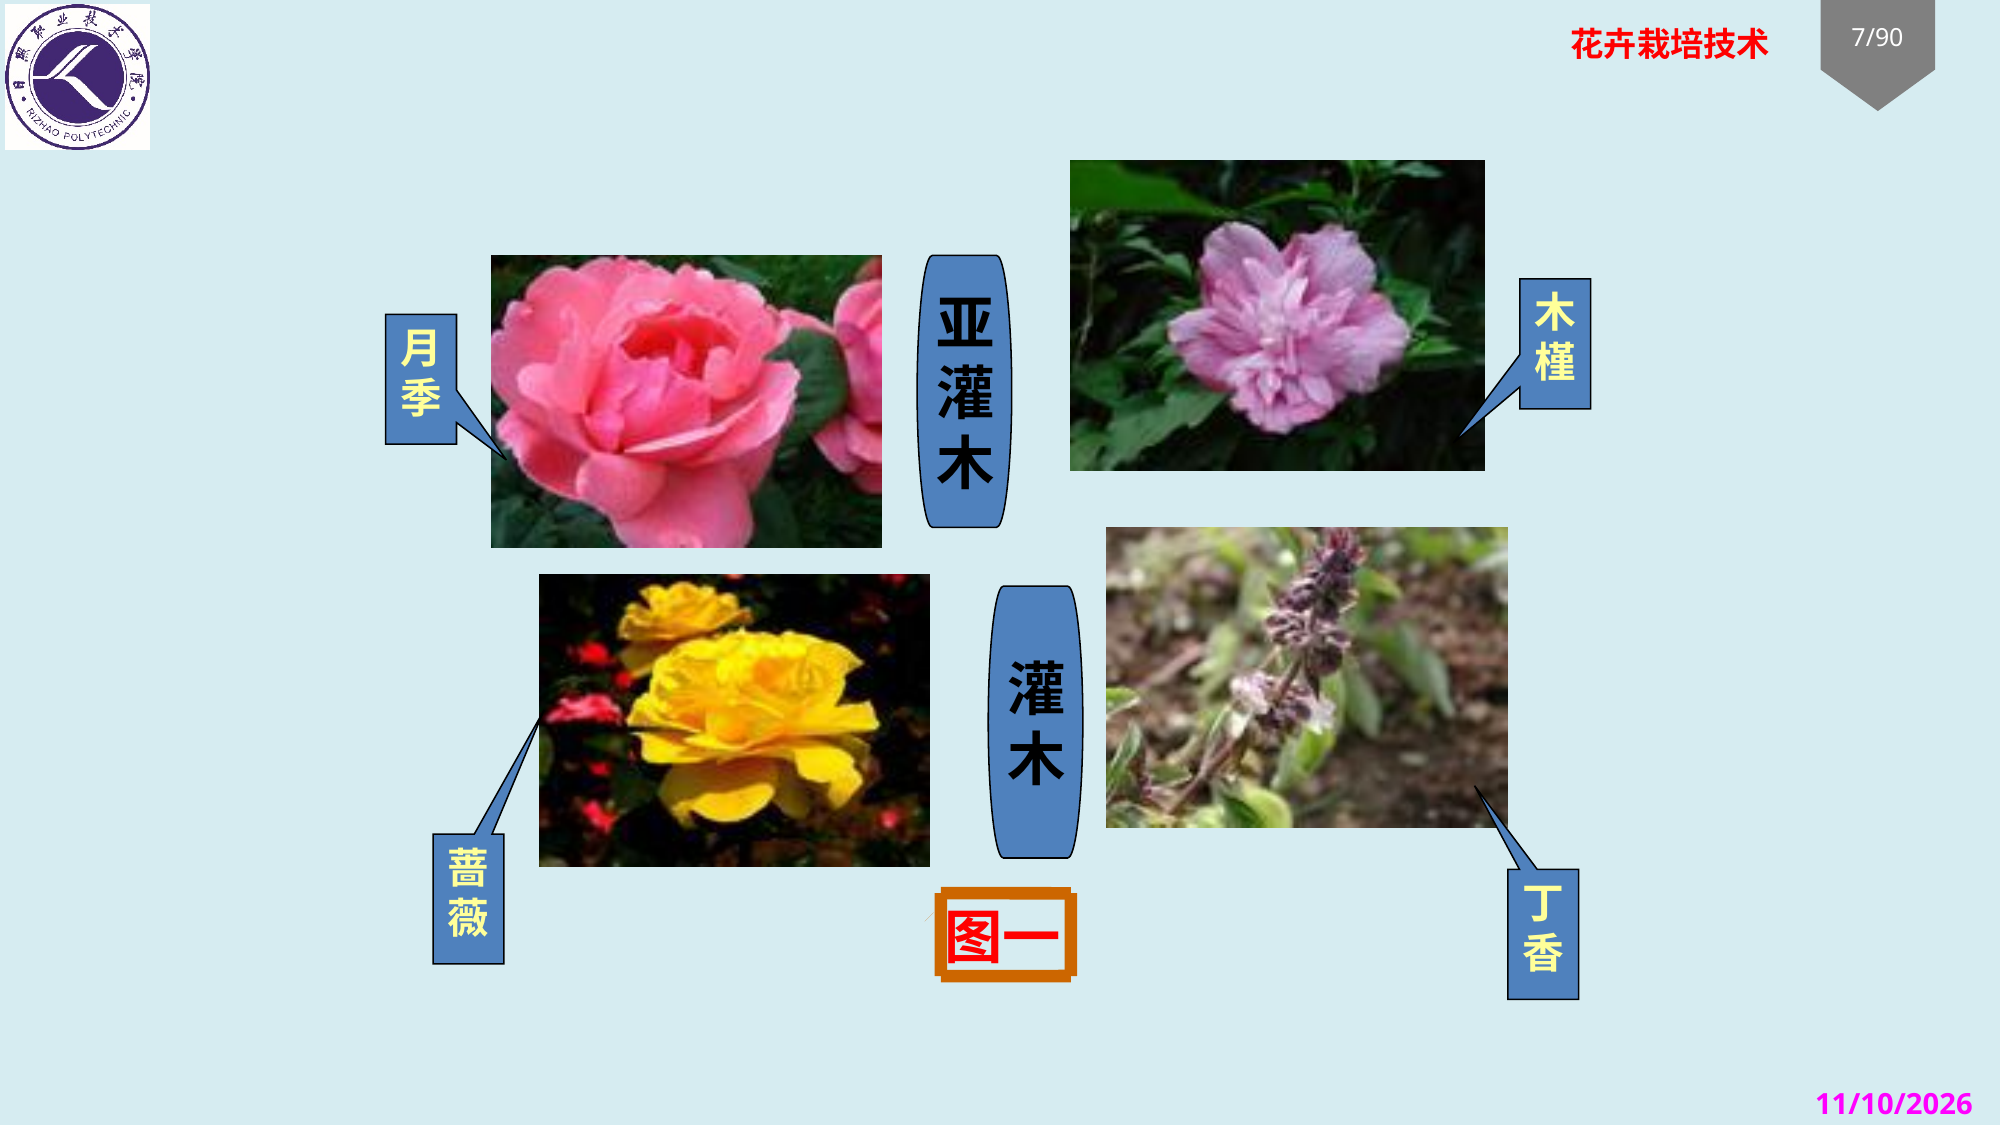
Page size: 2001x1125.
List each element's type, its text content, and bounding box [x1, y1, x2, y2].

picture [539, 573, 930, 867]
text_box 蔷薇 [433, 727, 534, 964]
text_box 木槿 [1489, 278, 1591, 413]
picture [5, 4, 150, 150]
text_box 灌 木 [988, 586, 1083, 859]
picture [1070, 160, 1485, 471]
picture [1105, 526, 1509, 828]
text_box 月季 [385, 314, 486, 445]
text_box 丁香 [1501, 833, 1579, 1000]
text_box 亚 灌 木 [917, 255, 1012, 528]
picture [491, 255, 882, 549]
text_box 图一 [929, 893, 1076, 978]
